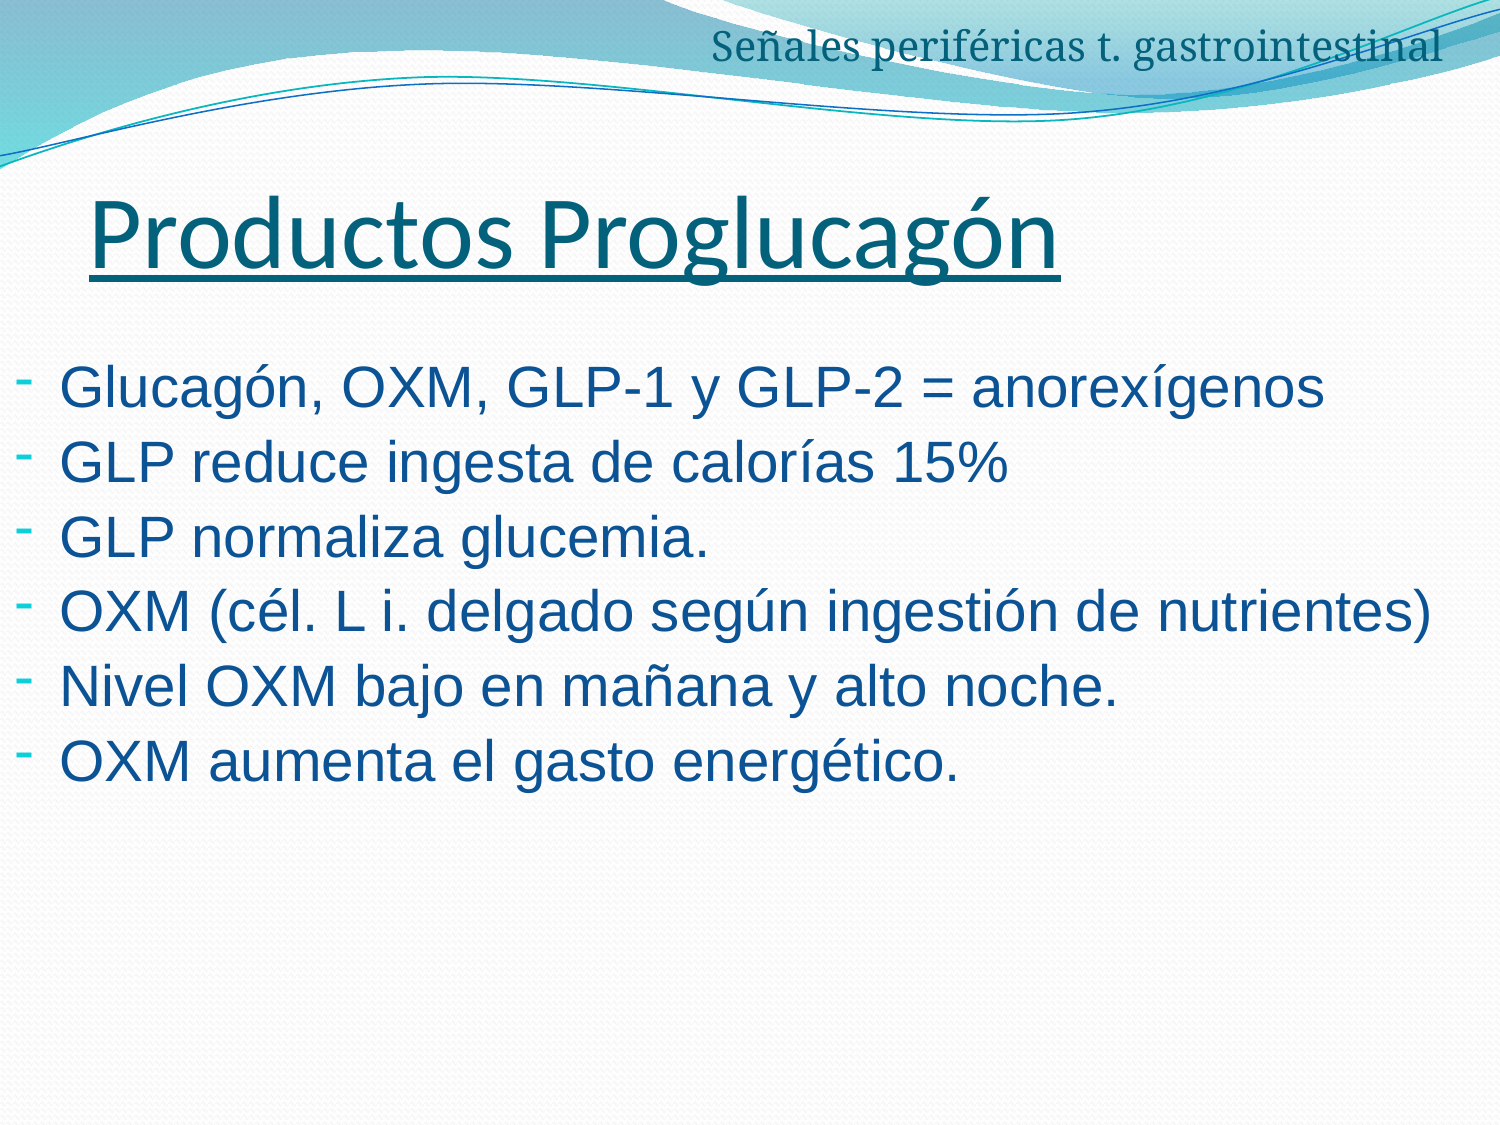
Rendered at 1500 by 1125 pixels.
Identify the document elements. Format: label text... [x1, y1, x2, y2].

list Glucagón, OXM, GLP-1 y GLP-2 = anorexígenos GLP reduce ingesta de calorías 15% GLP normaliza glucemia. OXM (cél. L i. delgado según ingestión de nutrientes) Nivel OXM bajo en mañana y alto noche. OXM aumenta el gasto energético. [0, 350, 1500, 1069]
title Productos Proglucagón [88, 101, 1439, 290]
text_box Señales periféricas t. gastrointestinal [655, 0, 1500, 91]
